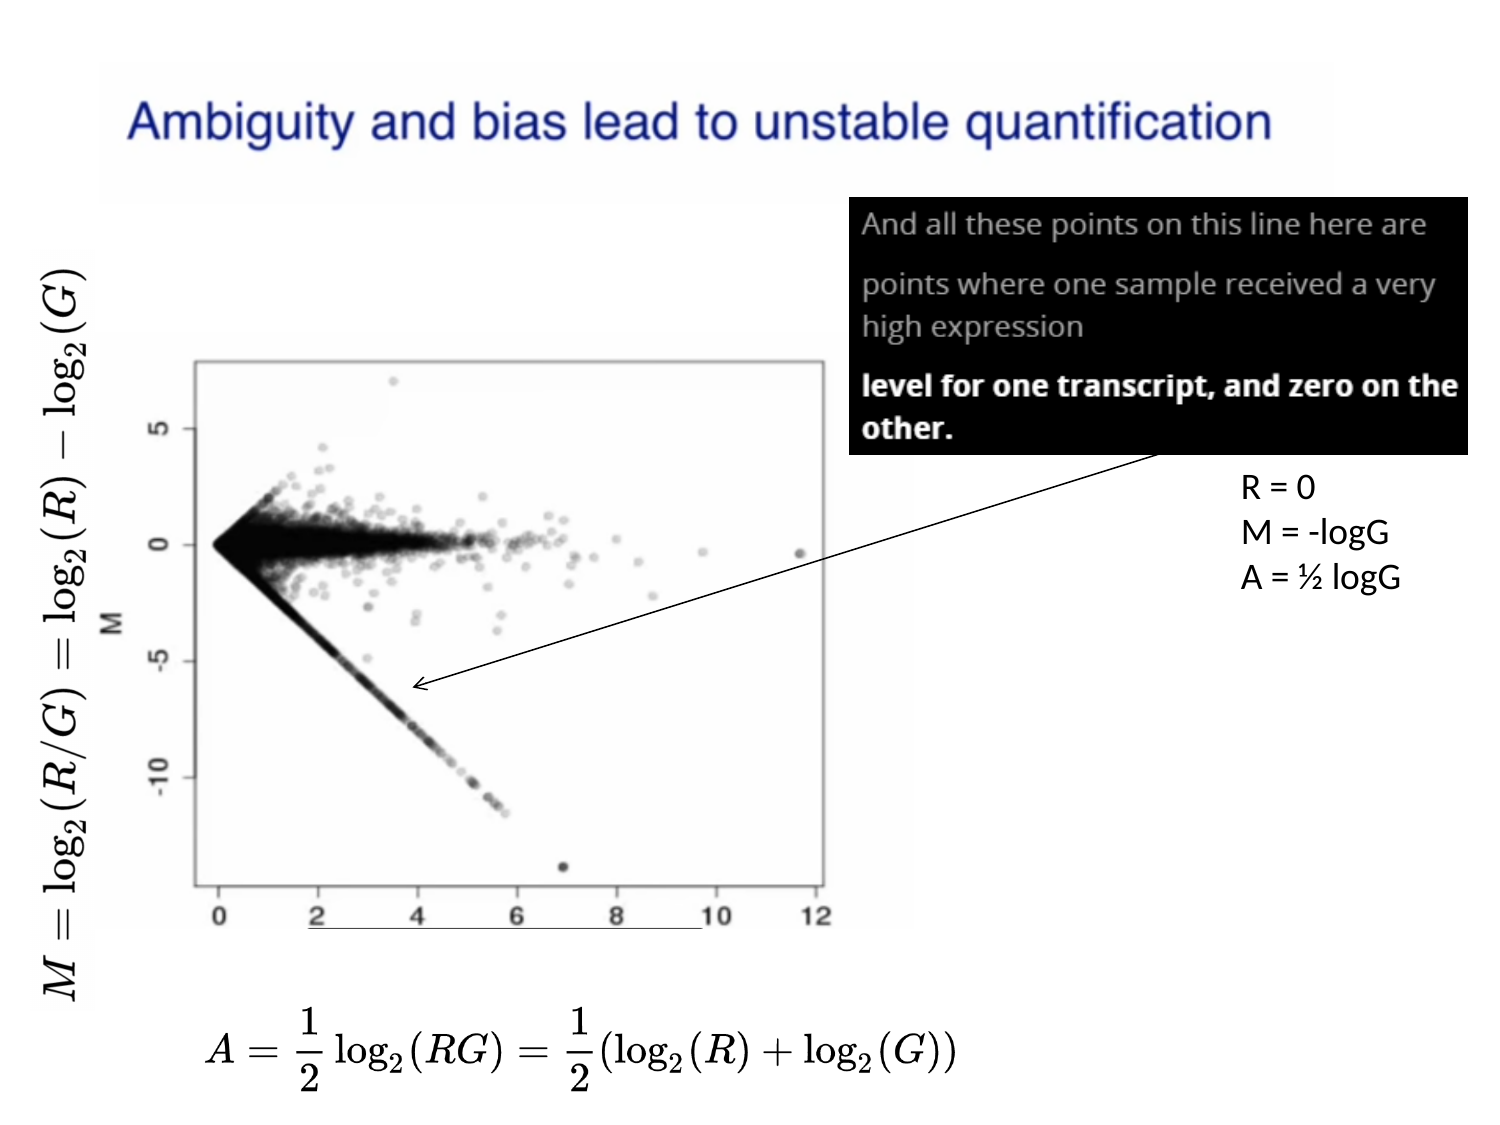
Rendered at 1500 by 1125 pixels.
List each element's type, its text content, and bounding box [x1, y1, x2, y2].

picture [0, 62, 1468, 1010]
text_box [412, 453, 1159, 688]
picture [196, 987, 957, 1105]
text_box R = 0 M = -logG A = ½ logG [1226, 462, 1417, 605]
